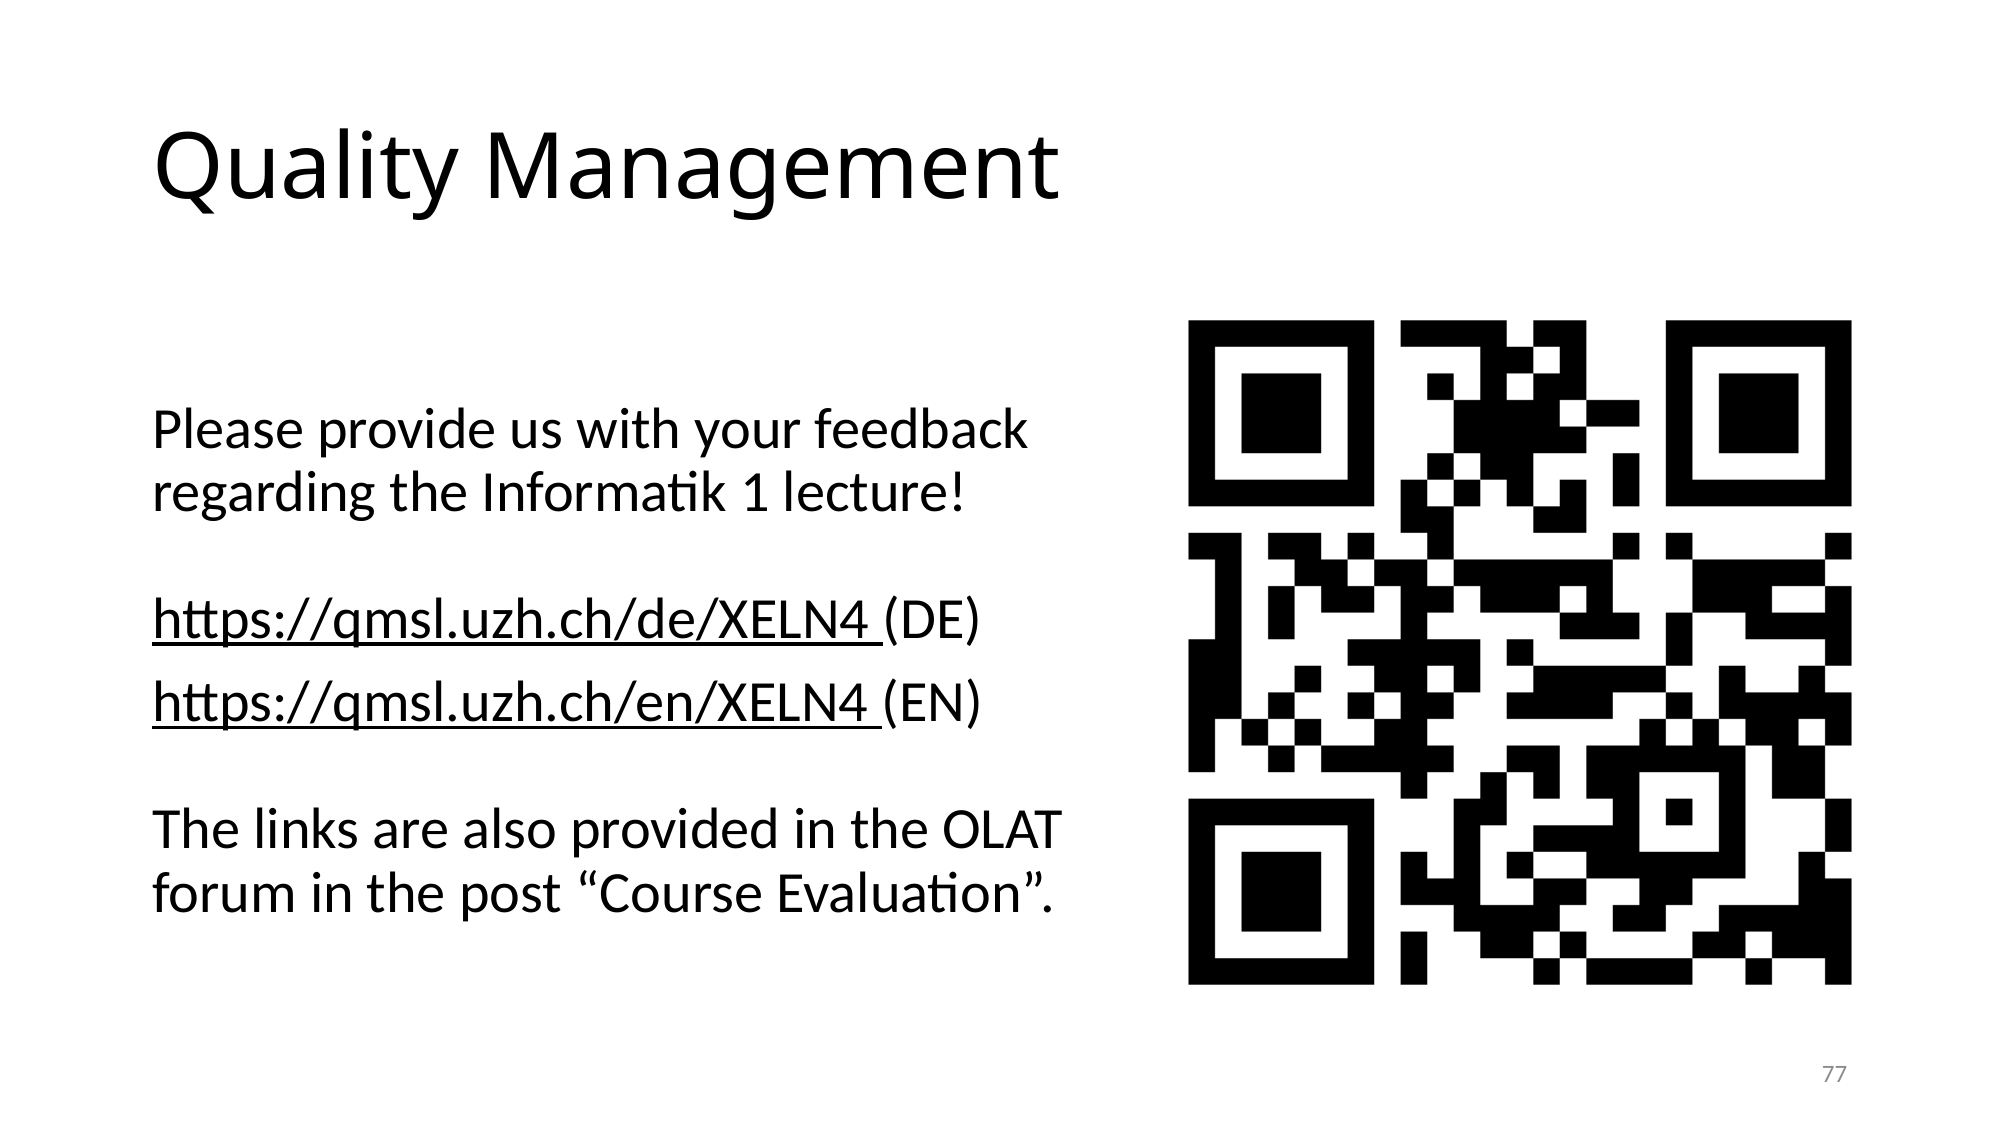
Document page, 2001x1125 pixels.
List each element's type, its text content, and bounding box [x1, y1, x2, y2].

slide_number 77 [1412, 1042, 1863, 1103]
picture [1151, 290, 1882, 1014]
list Please provide us with your feedback regarding the Informatik 1 lecture! https://qmsl.uzh.ch/de/XELN4 (DE) https://qmsl.uzh.ch/en/XELN4 (EN) The links are also provided in the OLAT forum in the post “Course Evaluation”. [137, 299, 1091, 1014]
title Quality Management [137, 59, 1863, 278]
